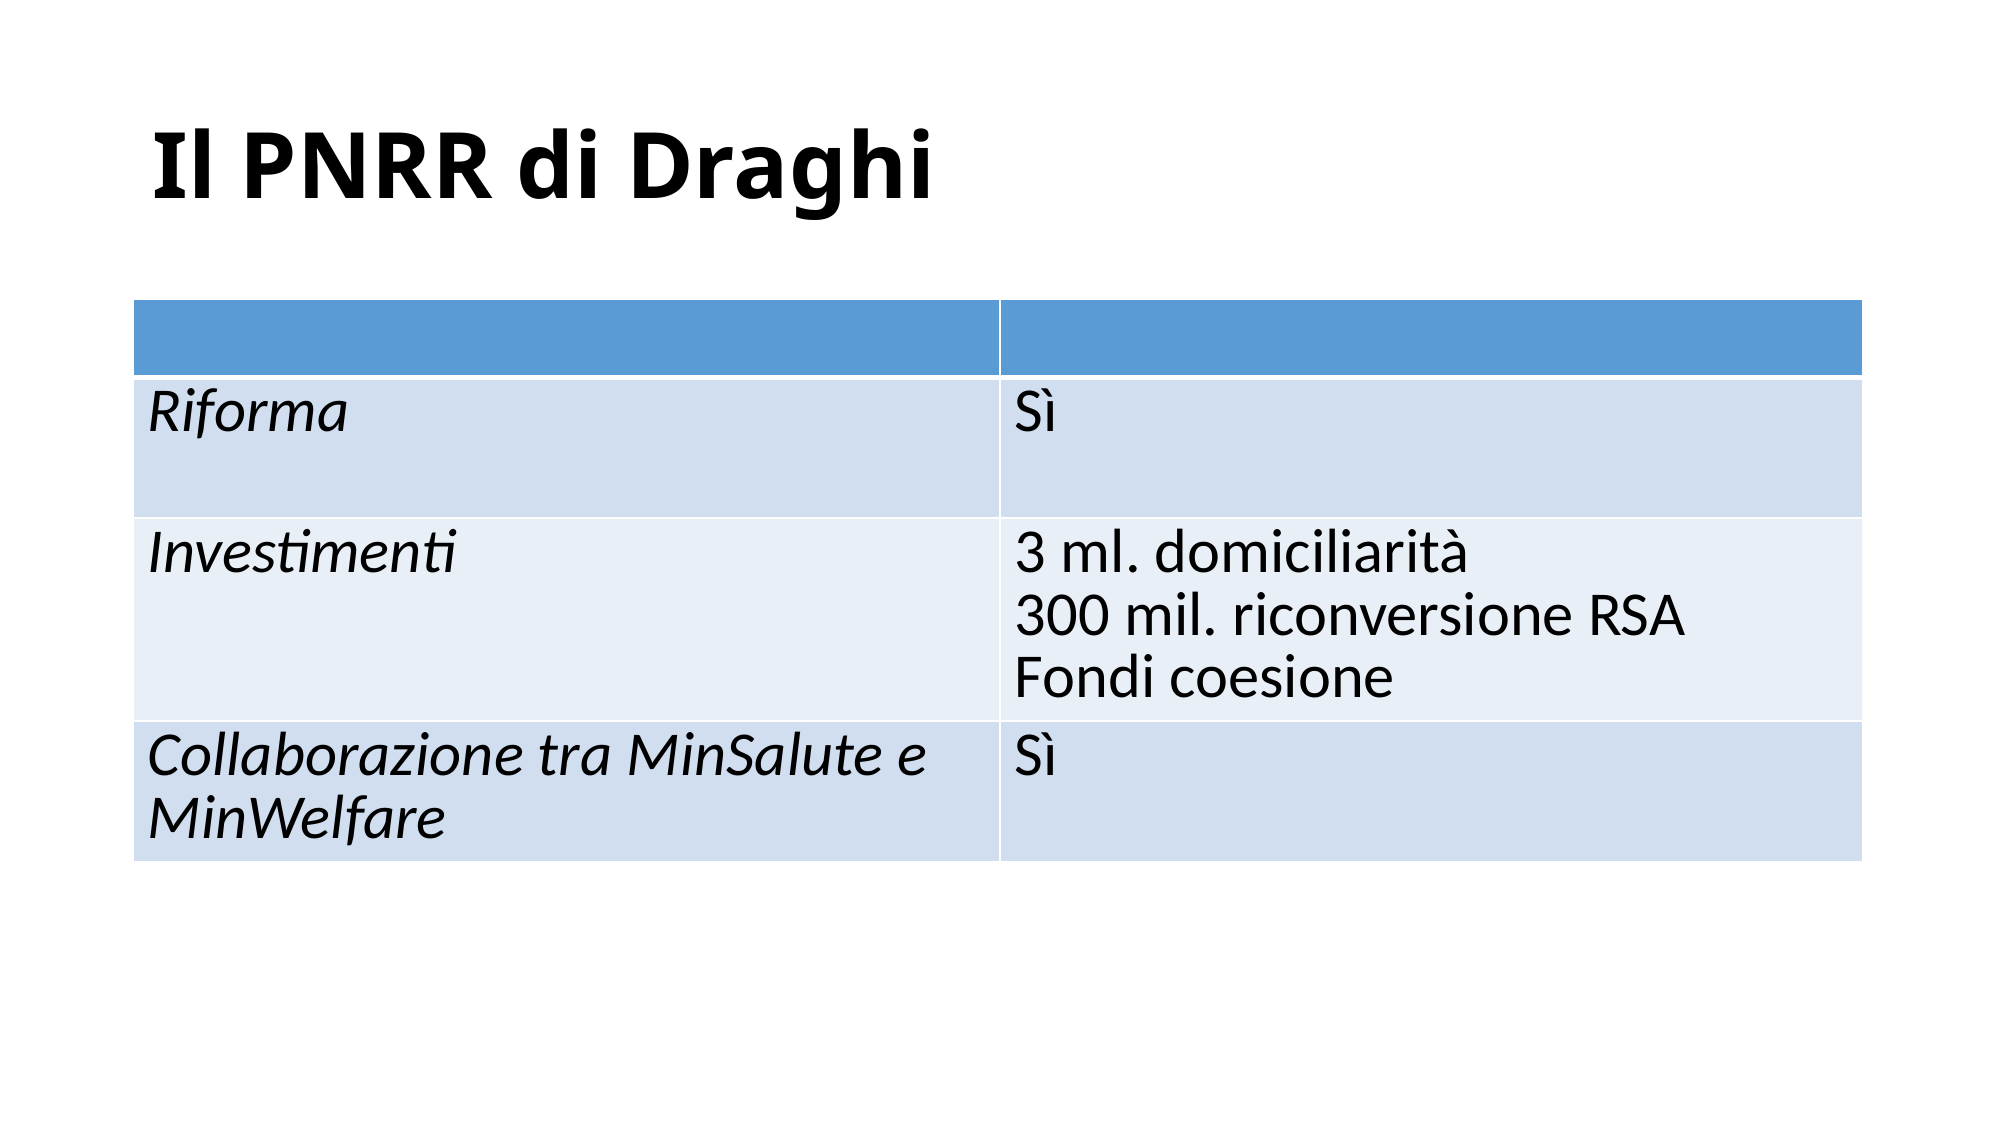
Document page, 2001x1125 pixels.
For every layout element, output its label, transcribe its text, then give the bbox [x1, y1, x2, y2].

table_cell 3 ml. domiciliarità 300 mil. riconversione RSA Fondi coesione [1001, 519, 1862, 720]
table_cell Sì [1001, 380, 1862, 517]
table_cell Sì [1001, 722, 1862, 861]
table_cell Collaborazione tra MinSalute e MinWelfare [134, 722, 999, 861]
table_cell Riforma [134, 380, 999, 517]
table_header [134, 300, 999, 375]
table_cell Investimenti [134, 519, 999, 720]
table_header [1001, 300, 1862, 375]
title Il PNRR di Draghi [137, 59, 1863, 278]
